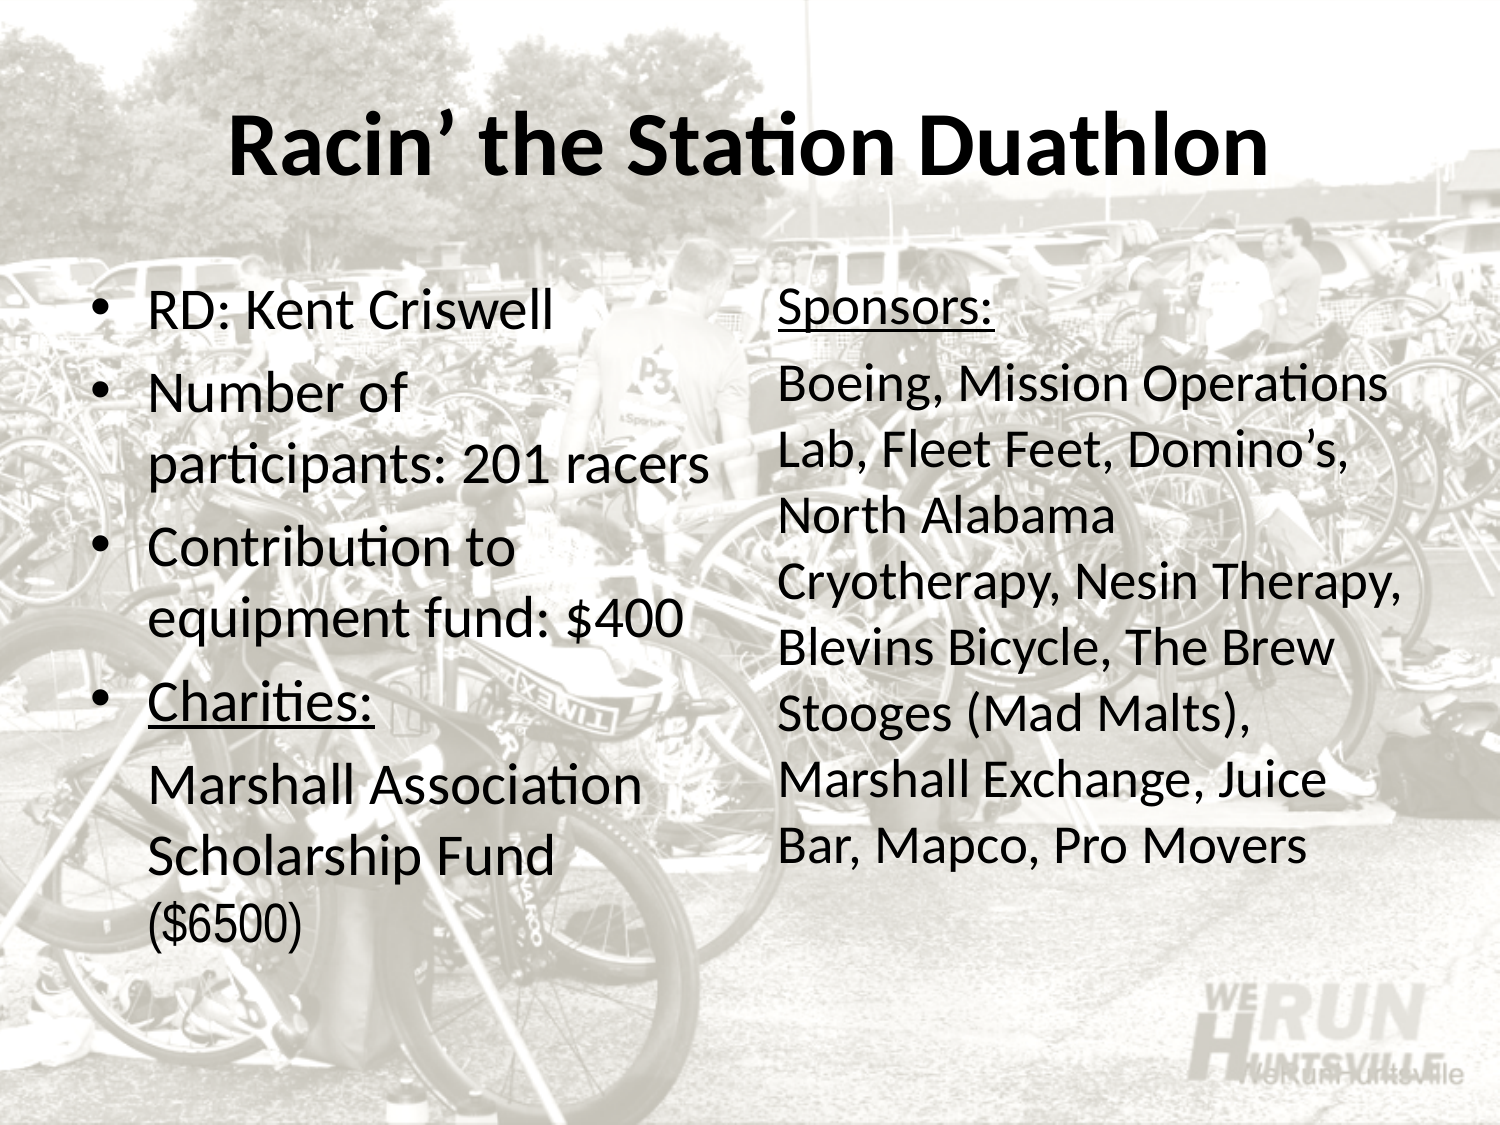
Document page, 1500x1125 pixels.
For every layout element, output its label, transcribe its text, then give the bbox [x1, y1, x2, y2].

list Sponsors: Boeing, Mission Operations Lab, Fleet Feet, Domino’s, North Alabama Cryotherapy, Nesin Therapy, Blevins Bicycle, The Brew Stooges (Mad Malts), Marshall Exchange, Juice Bar, Mapco, Pro Movers [762, 262, 1425, 1005]
list RD: Kent Criswell Number of participants: 201 racers Contribution to equipment fund: $400 Charities: Marshall Association Scholarship Fund ($6500) [75, 262, 738, 1005]
title Racin’ the Station Duathlon [75, 45, 1425, 233]
